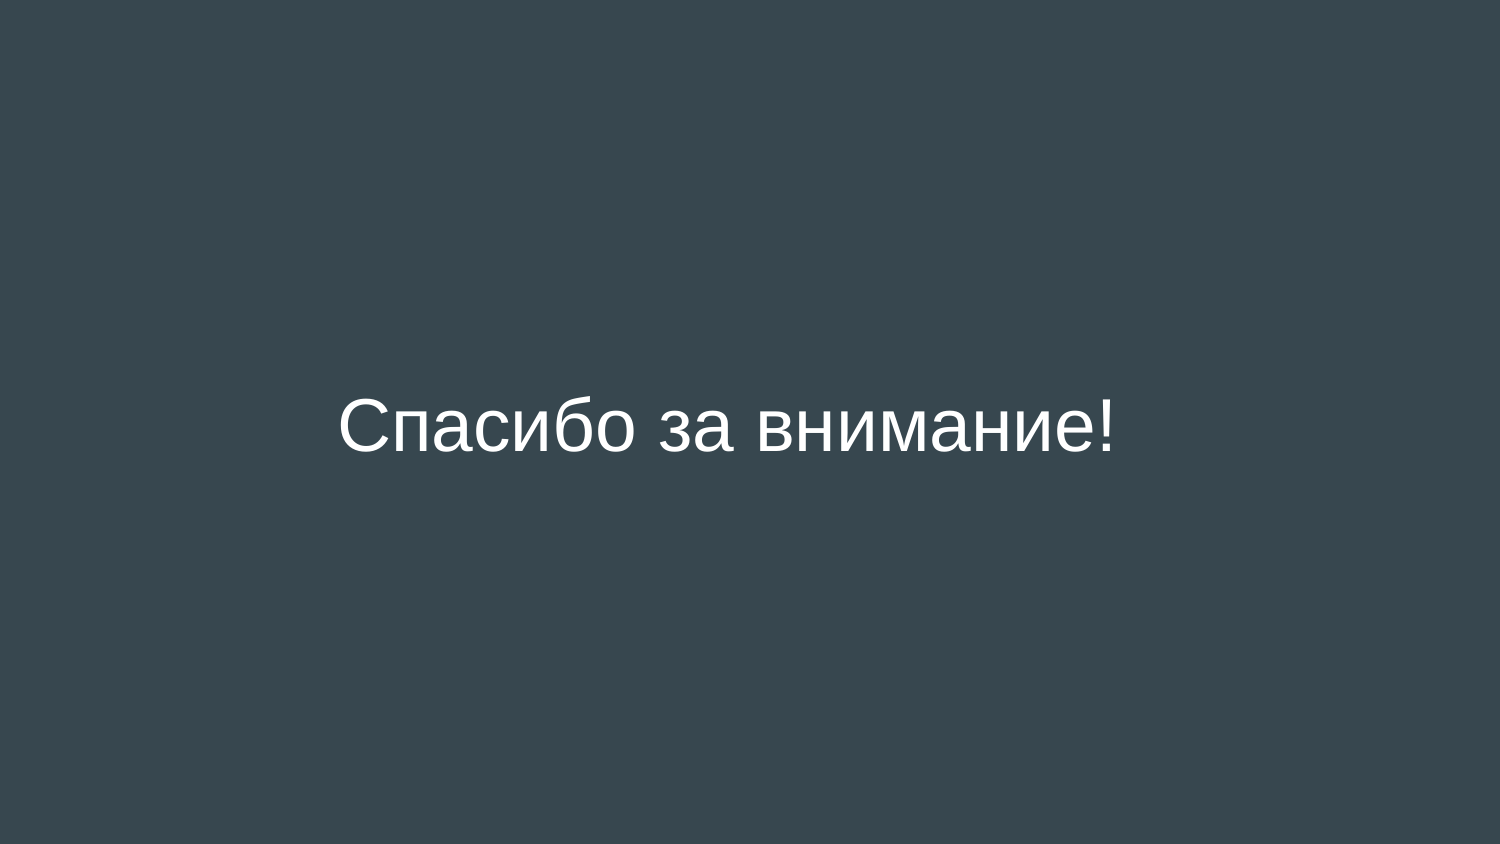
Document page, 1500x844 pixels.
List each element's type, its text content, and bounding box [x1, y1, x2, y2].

list Спасибо за внимание! [235, 313, 1220, 531]
